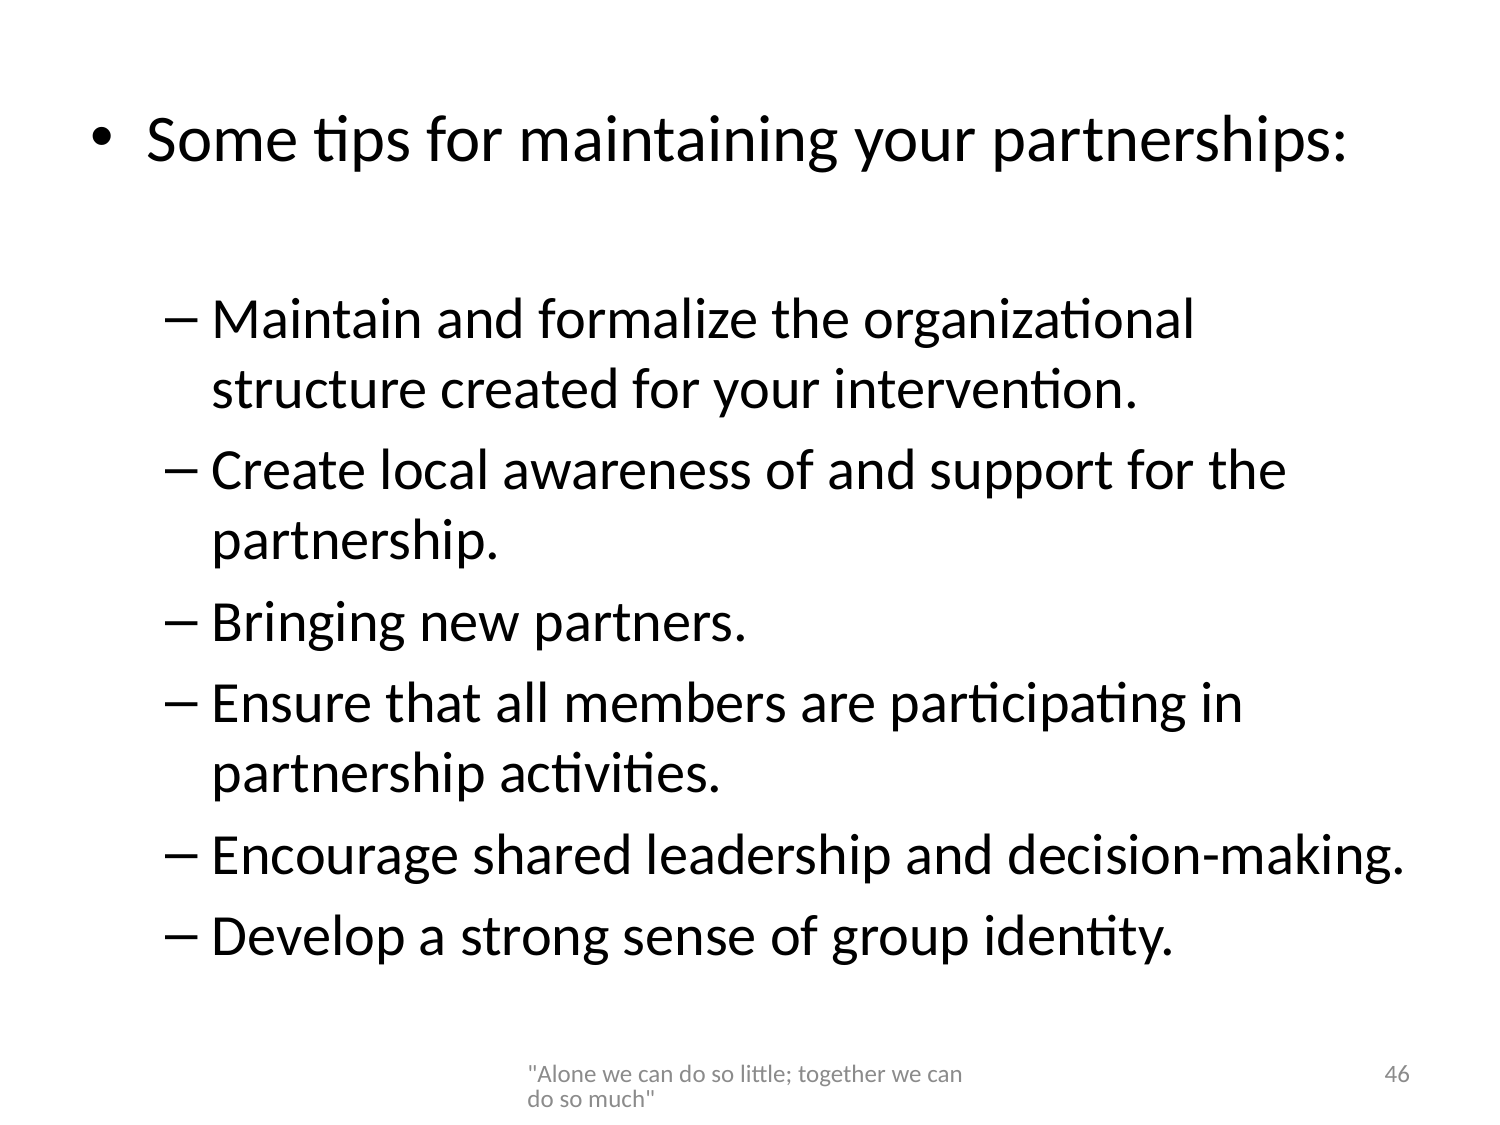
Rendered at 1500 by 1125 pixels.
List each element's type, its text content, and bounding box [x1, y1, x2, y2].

slide_number 46 [1074, 1042, 1425, 1103]
footer "Alone we can do so little; together we can do so much" [512, 1042, 988, 1103]
list Some tips for maintaining your partnerships: Maintain and formalize the organizational structure created for your intervention. Create local awareness of and support for the partnership. Bringing new partners. Ensure that all members are participating in partnership activities. Encourage shared leadership and decision-making. Develop a strong sense of group identity. [75, 87, 1425, 1005]
